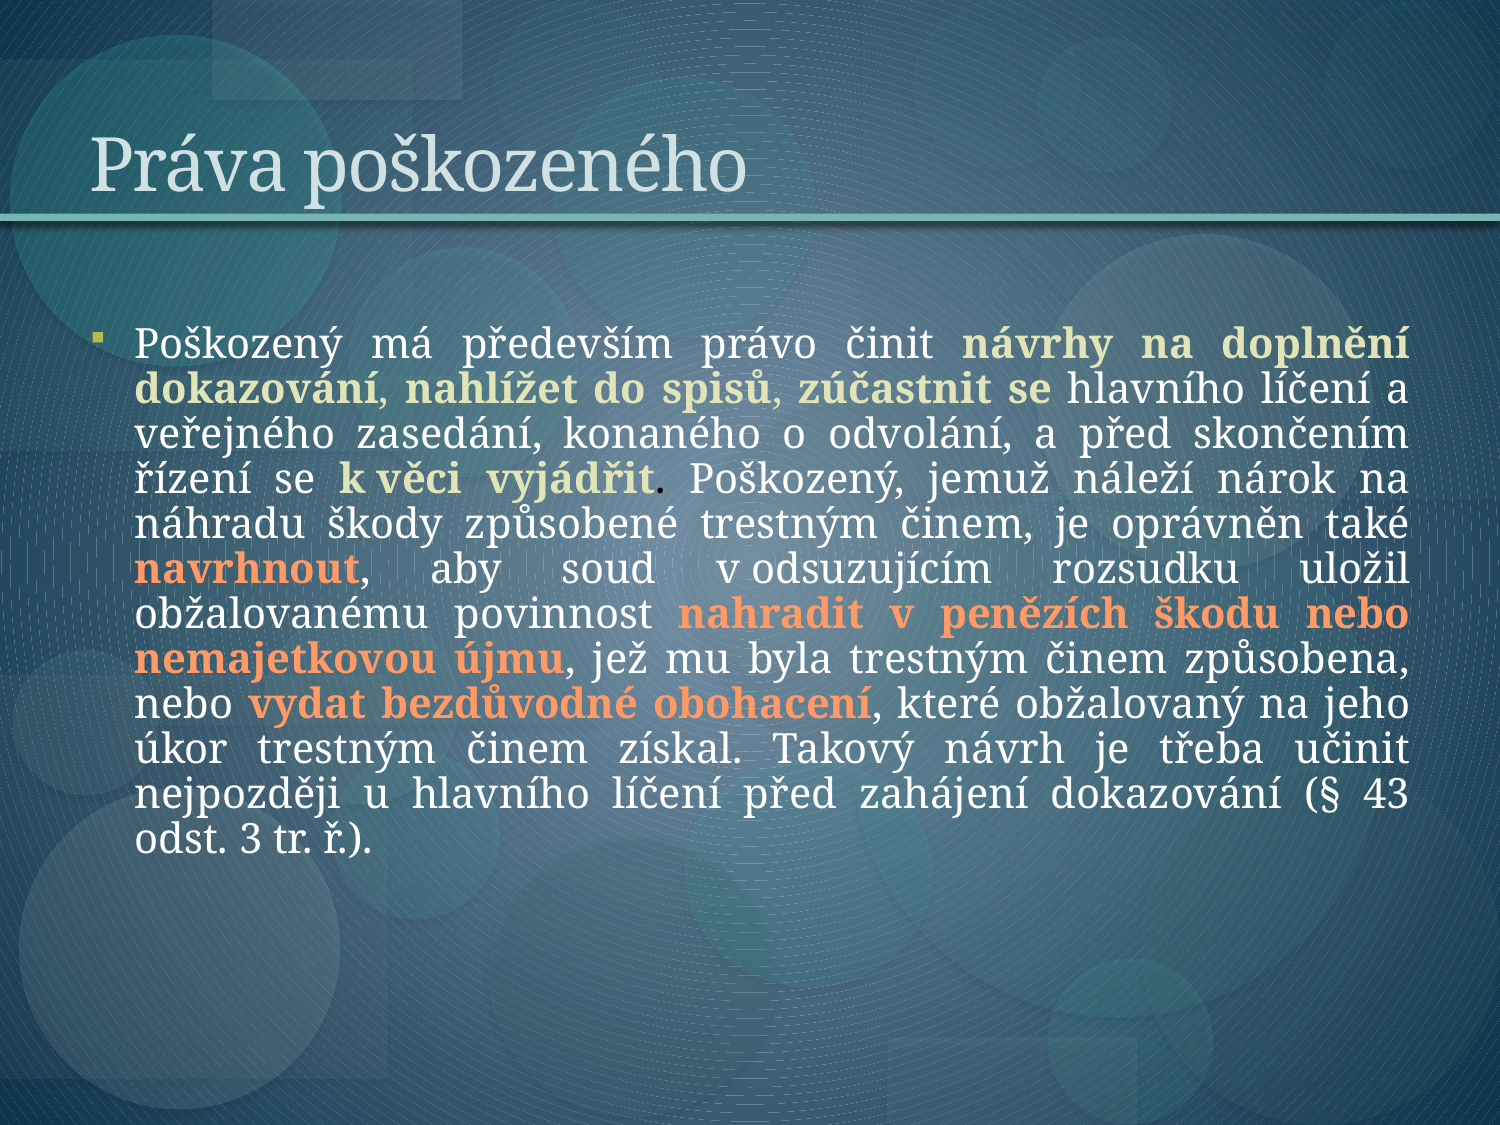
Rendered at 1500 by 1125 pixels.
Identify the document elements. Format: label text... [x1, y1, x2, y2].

list Poškozený má především právo činit návrhy na doplnění dokazování, nahlížet do spisů, zúčastnit se hlavního líčení a veřejného zasedání, konaného o odvolání, a před skončením řízení se k věci vyjádřit. Poškozený, jemuž náleží nárok na náhradu škody způsobené trestným činem, je oprávněn také navrhnout, aby soud v odsuzujícím rozsudku uložil obžalovanému povinnost nahradit v penězích škodu nebo nemajetkovou újmu, jež mu byla trestným činem způsobena, nebo vydat bezdůvodné obohacení, které obžalovaný na jeho úkor trestným činem získal. Takový návrh je třeba učinit nejpozději u hlavního líčení před zahájení dokazování (§ 43 odst. 3 tr. ř.). [75, 249, 1425, 1000]
title Práva poškozeného [75, 26, 1425, 214]
